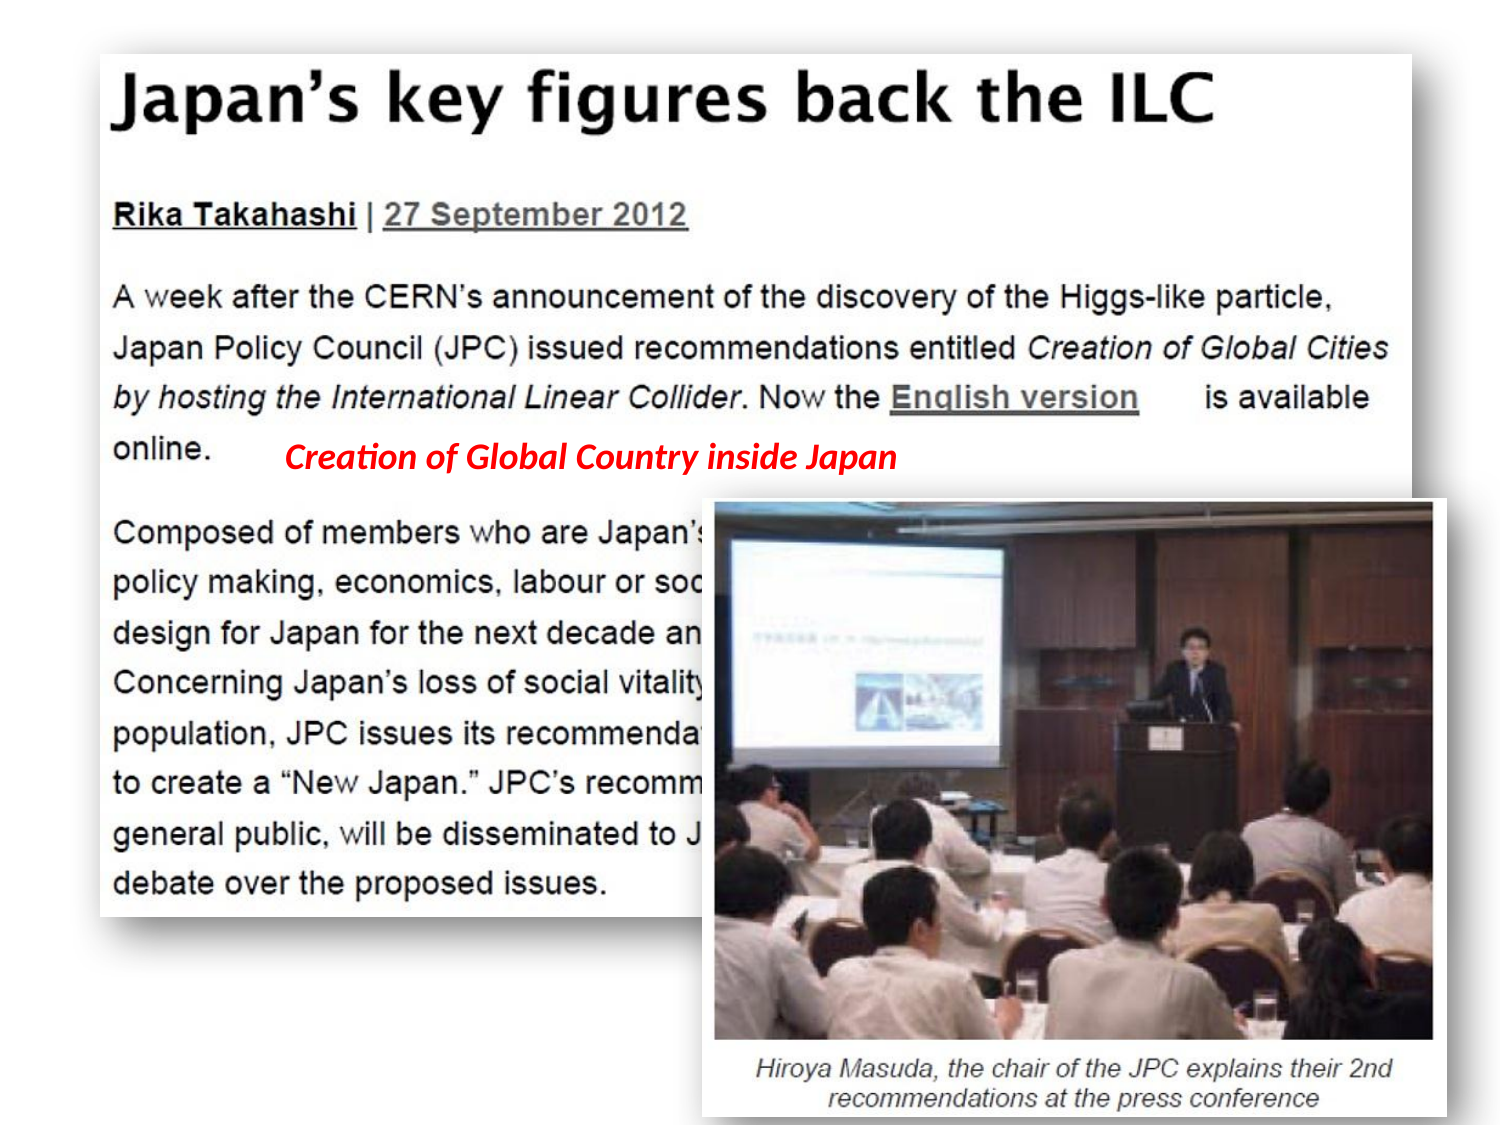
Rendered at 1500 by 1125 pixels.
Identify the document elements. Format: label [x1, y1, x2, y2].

picture [100, 54, 1447, 1117]
